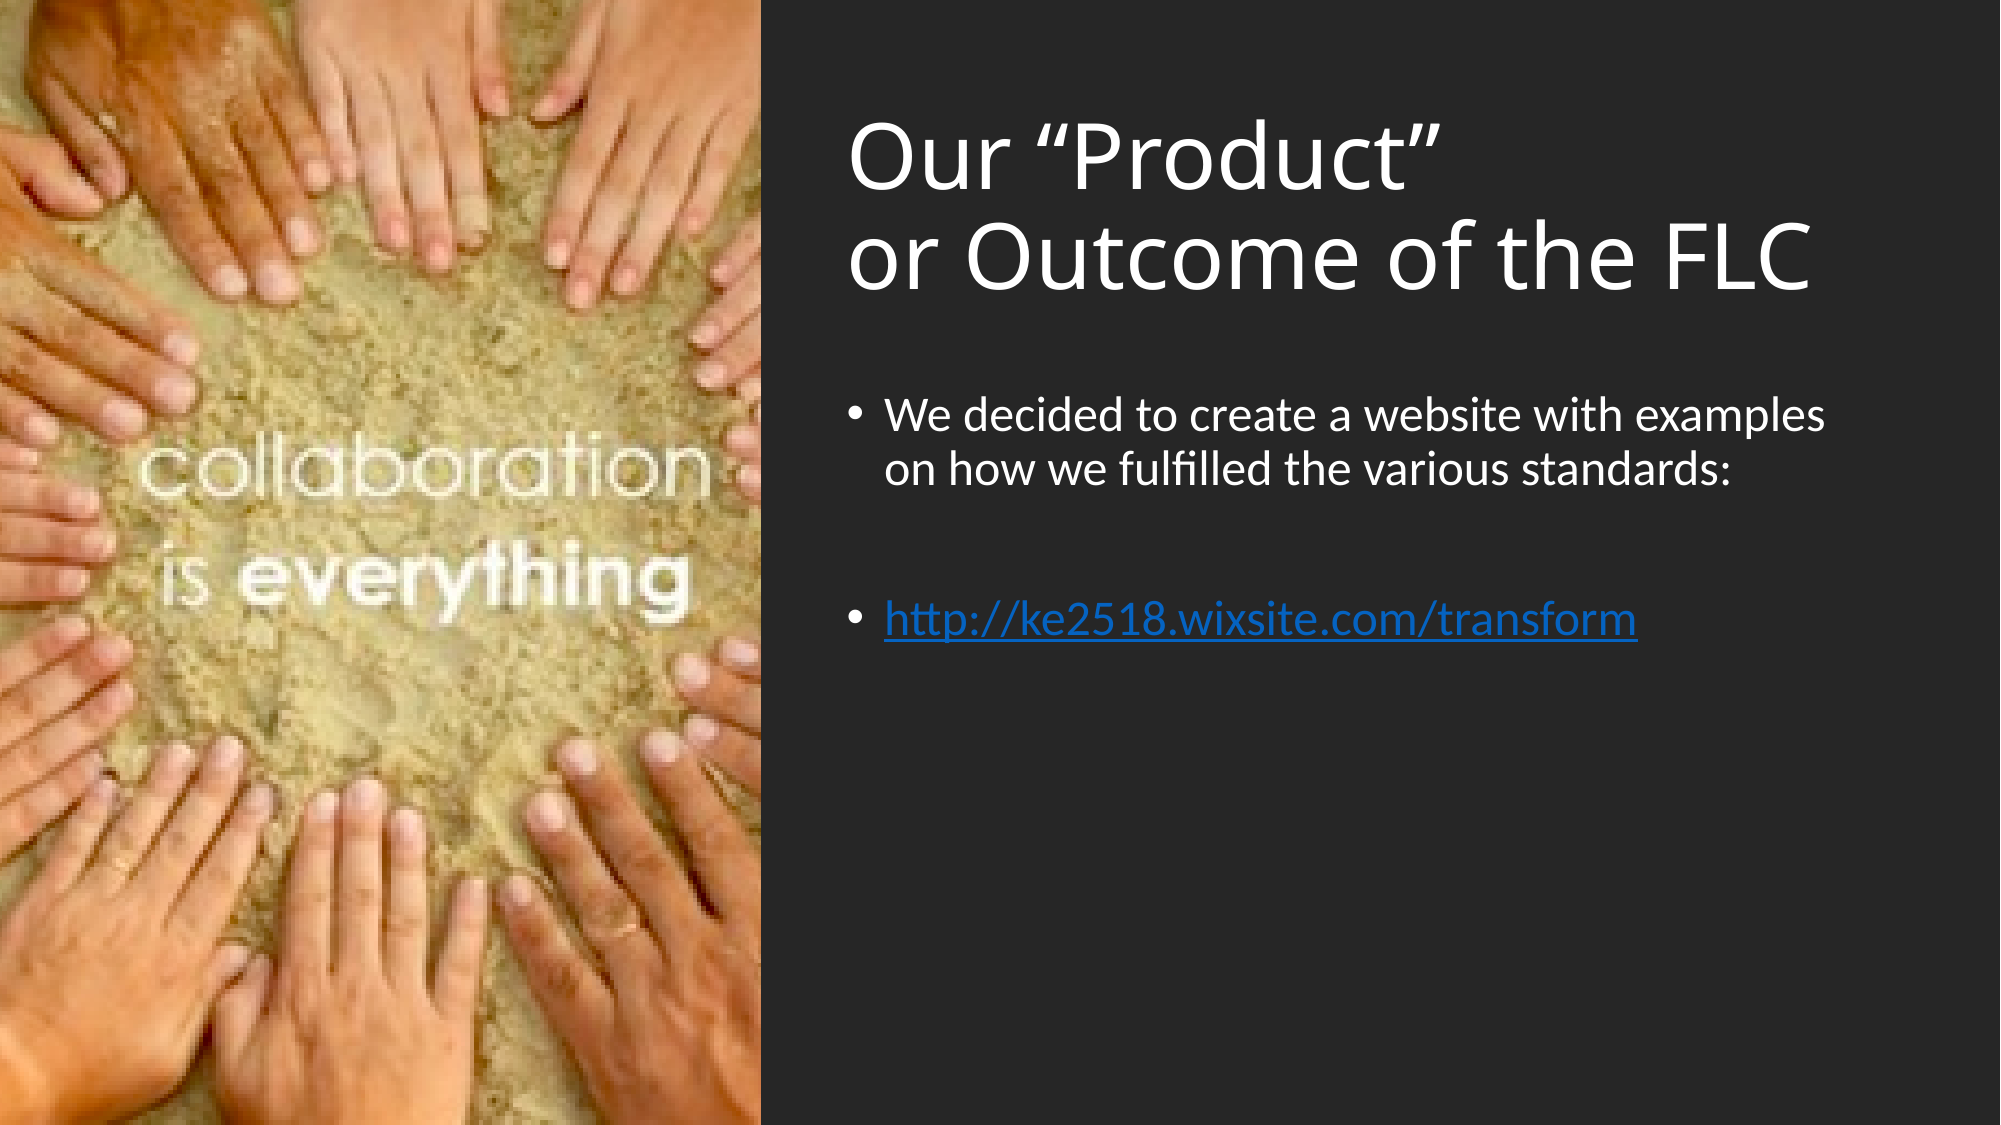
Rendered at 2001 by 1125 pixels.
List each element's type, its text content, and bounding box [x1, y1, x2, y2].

list We decided to create a website with examples on how we fulfilled the various standards: http://ke2518.wixsite.com/transform [831, 381, 1845, 1014]
title Our “Product” or Outcome of the FLC [831, 59, 1845, 360]
text_box [762, 0, 2000, 1125]
picture [0, 0, 762, 1125]
